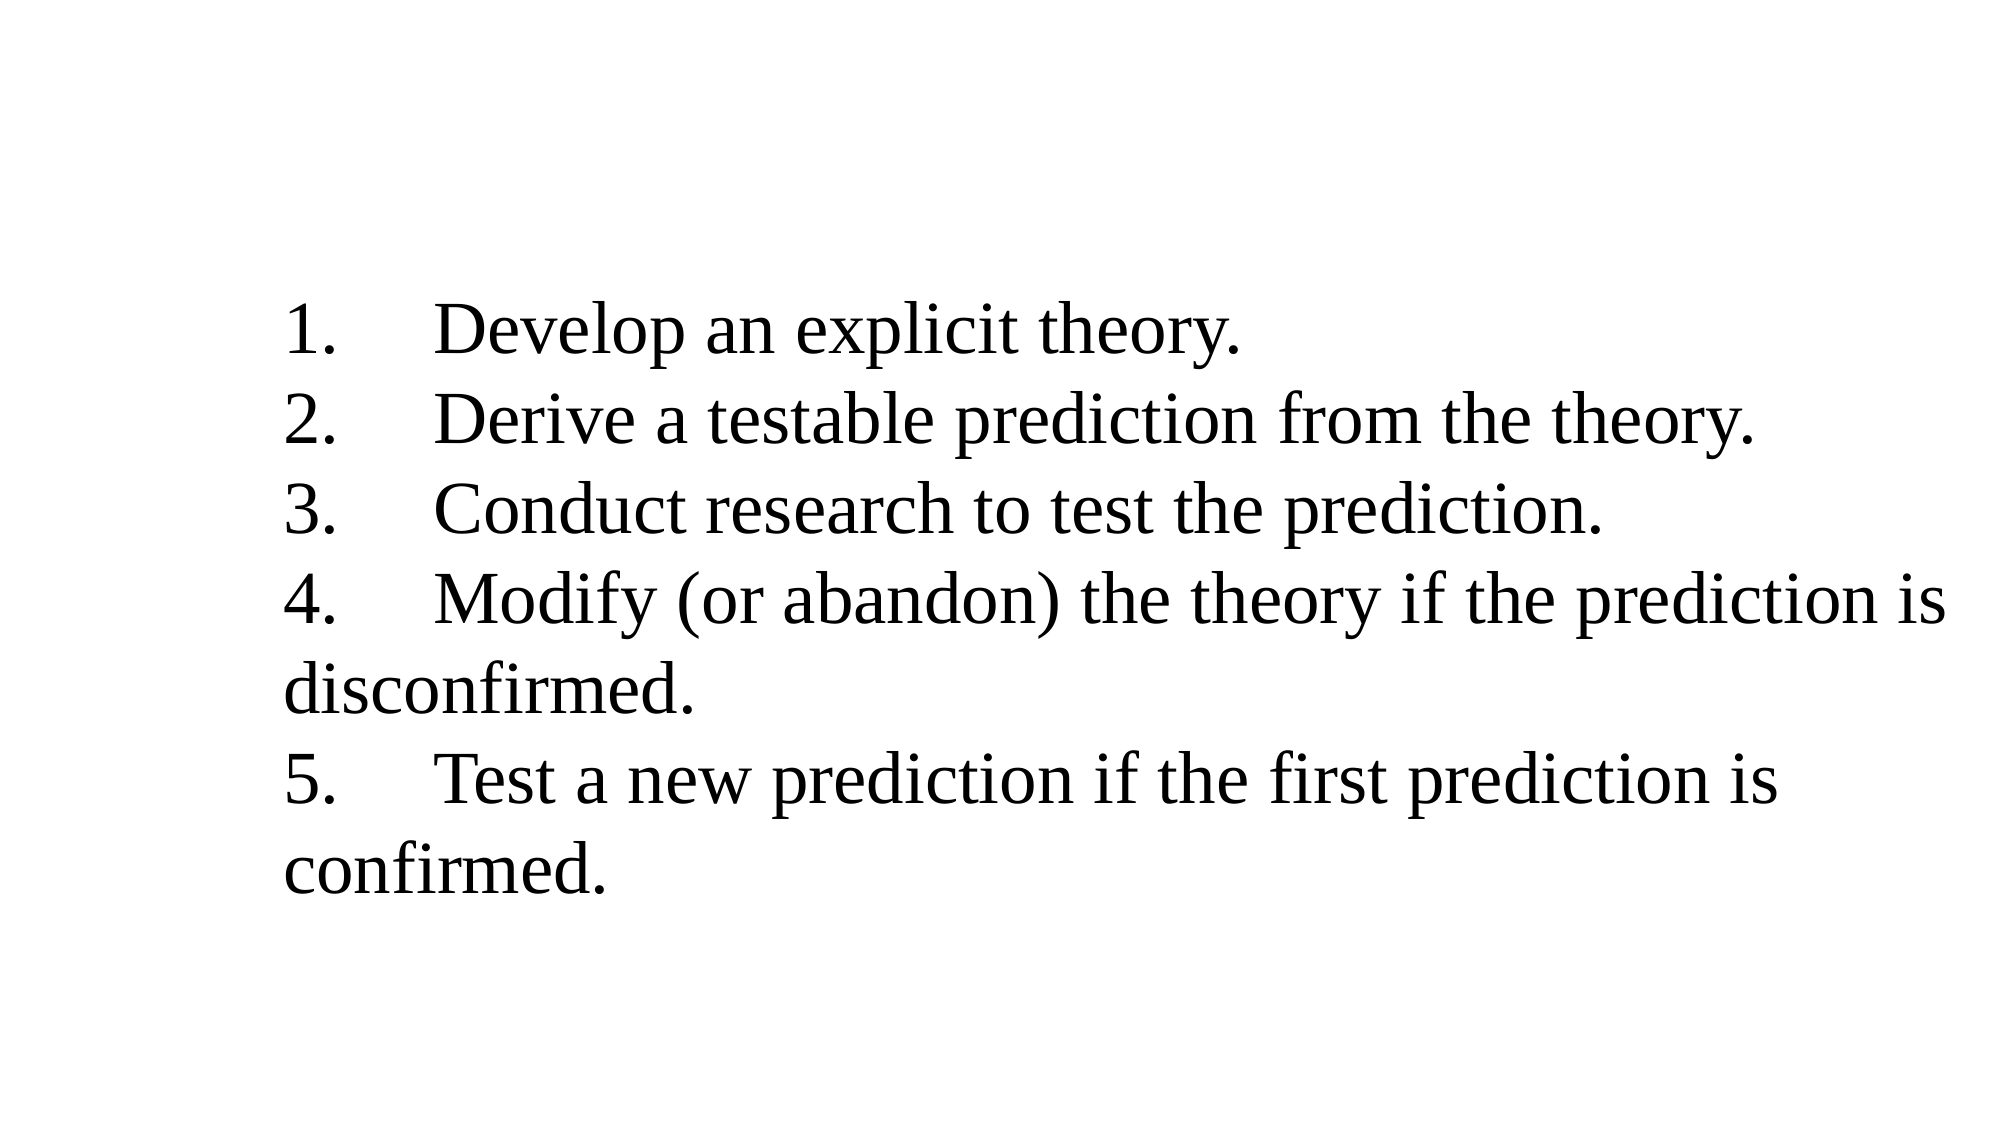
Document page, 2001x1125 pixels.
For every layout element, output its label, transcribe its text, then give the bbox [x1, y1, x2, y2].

text_box 1. Develop an explicit theory. 2. Derive a testable prediction from the theory. 3. Conduct research to test the prediction. 4. Modify (or abandon) the theory if the prediction is disconfirmed. 5. Test a new prediction if the first prediction is confirmed. [268, 270, 2000, 916]
